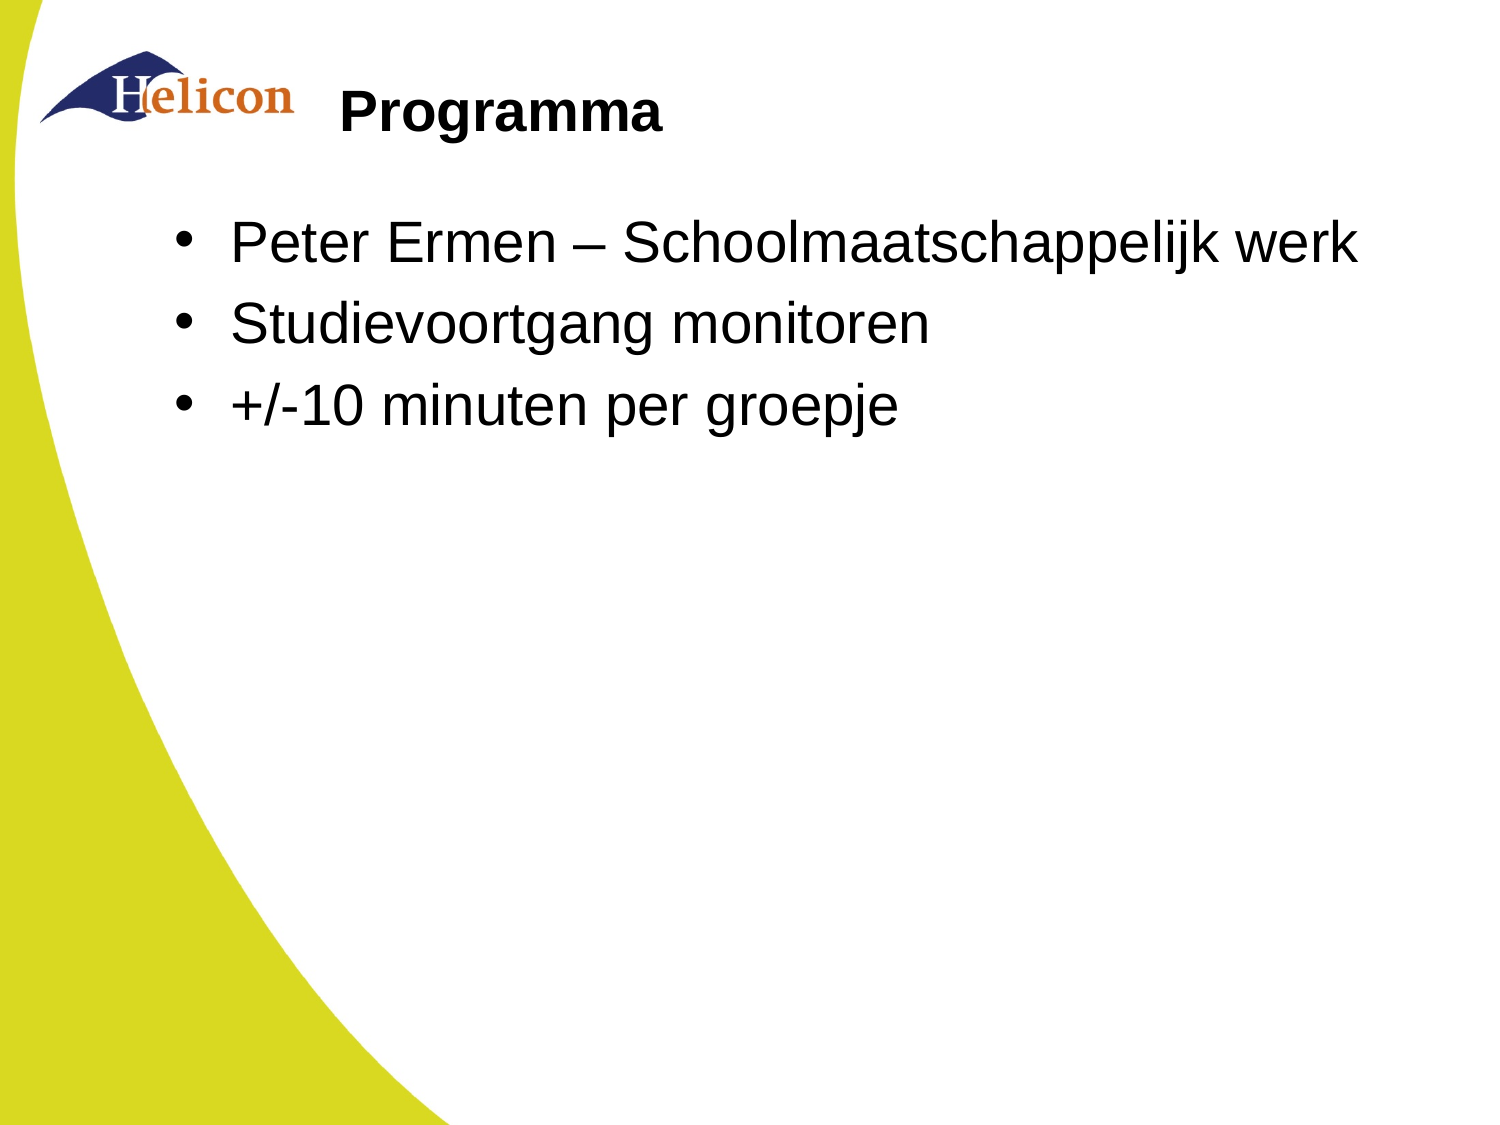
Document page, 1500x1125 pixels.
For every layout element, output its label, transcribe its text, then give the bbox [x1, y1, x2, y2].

picture [0, 0, 1500, 1125]
list Peter Ermen – Schoolmaatschappelijk werk Studievoortgang monitoren +/-10 minuten per groepje [159, 196, 1425, 1005]
title Programma [324, 54, 1415, 161]
